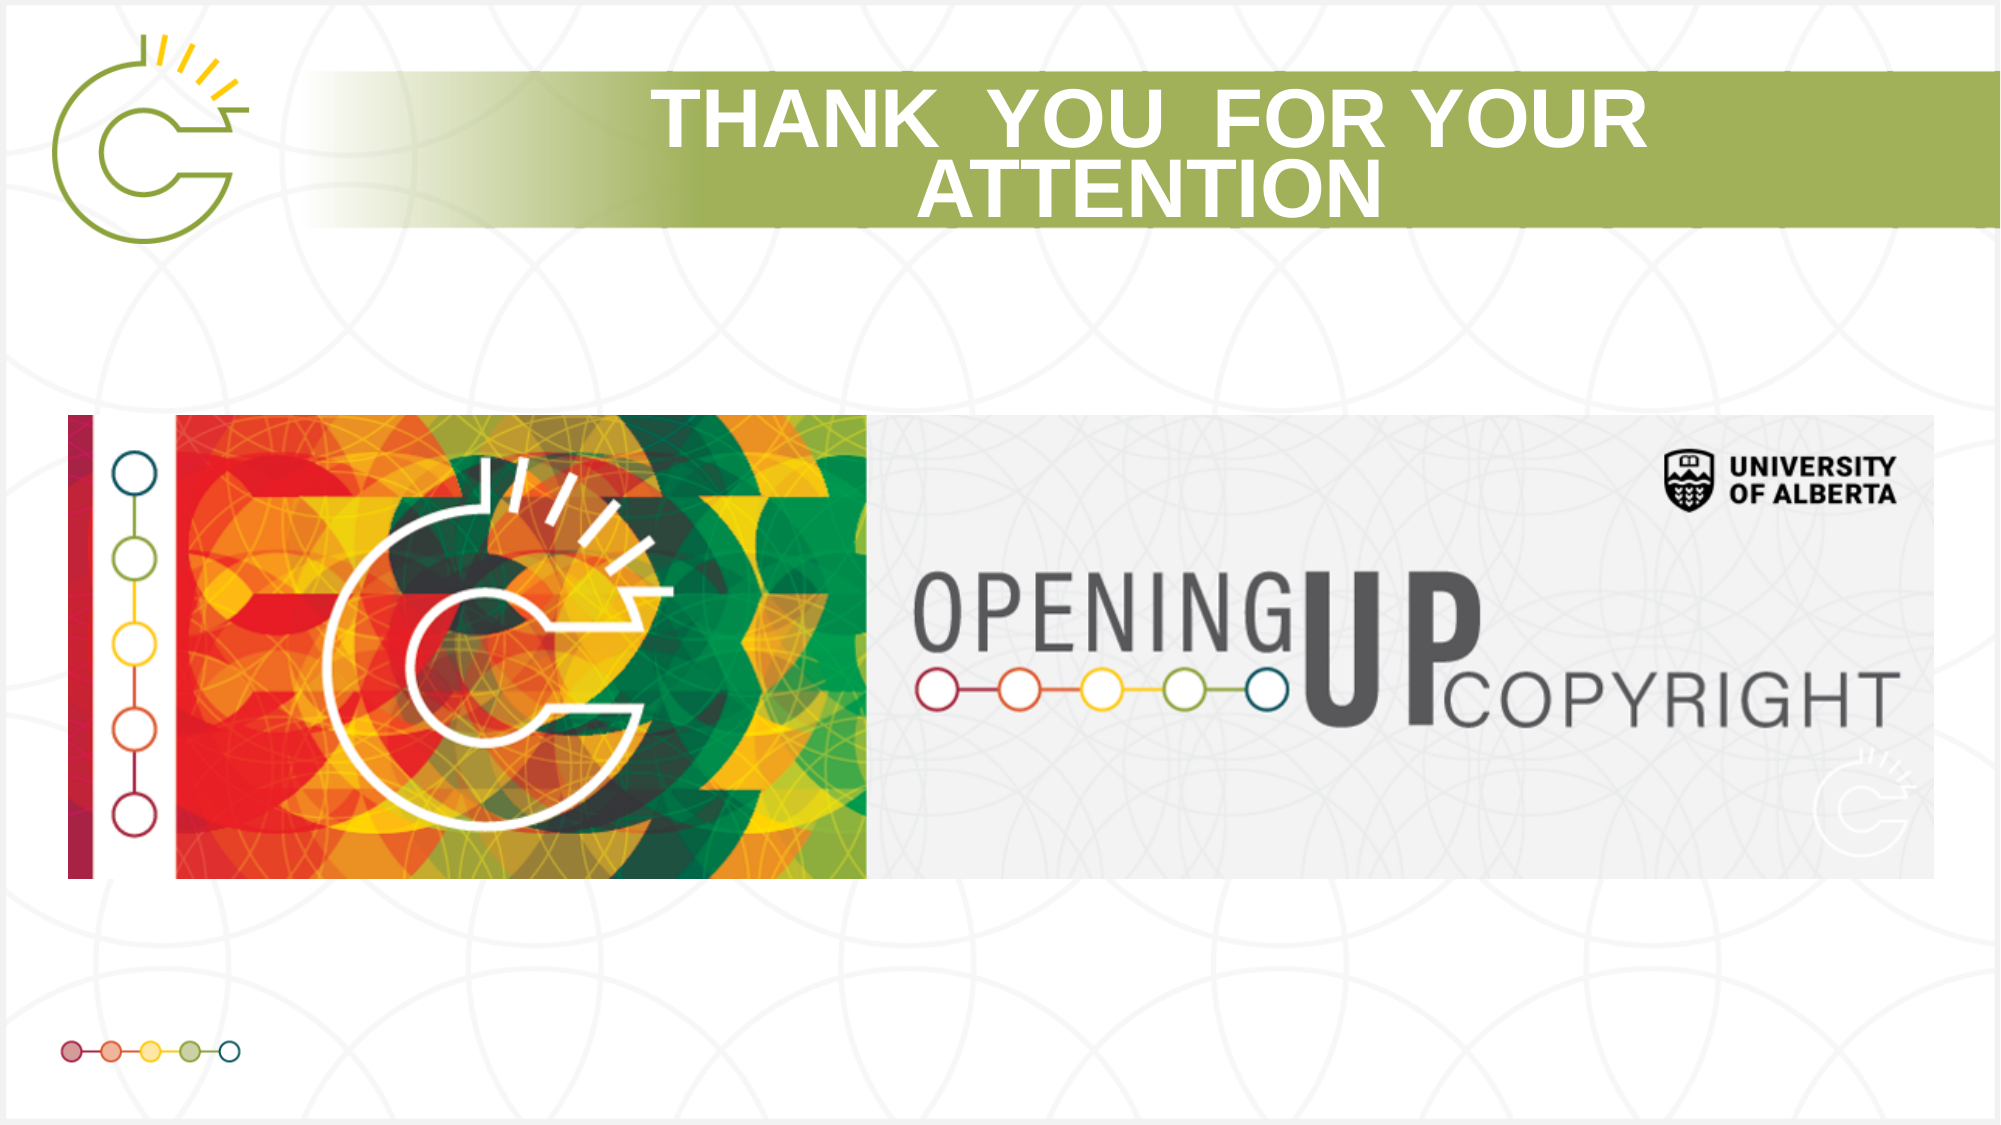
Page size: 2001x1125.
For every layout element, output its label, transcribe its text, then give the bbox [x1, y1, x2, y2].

text_box THANK YOU FOR YOUR ATTENTION [438, 83, 1863, 239]
picture [0, 0, 2001, 1125]
